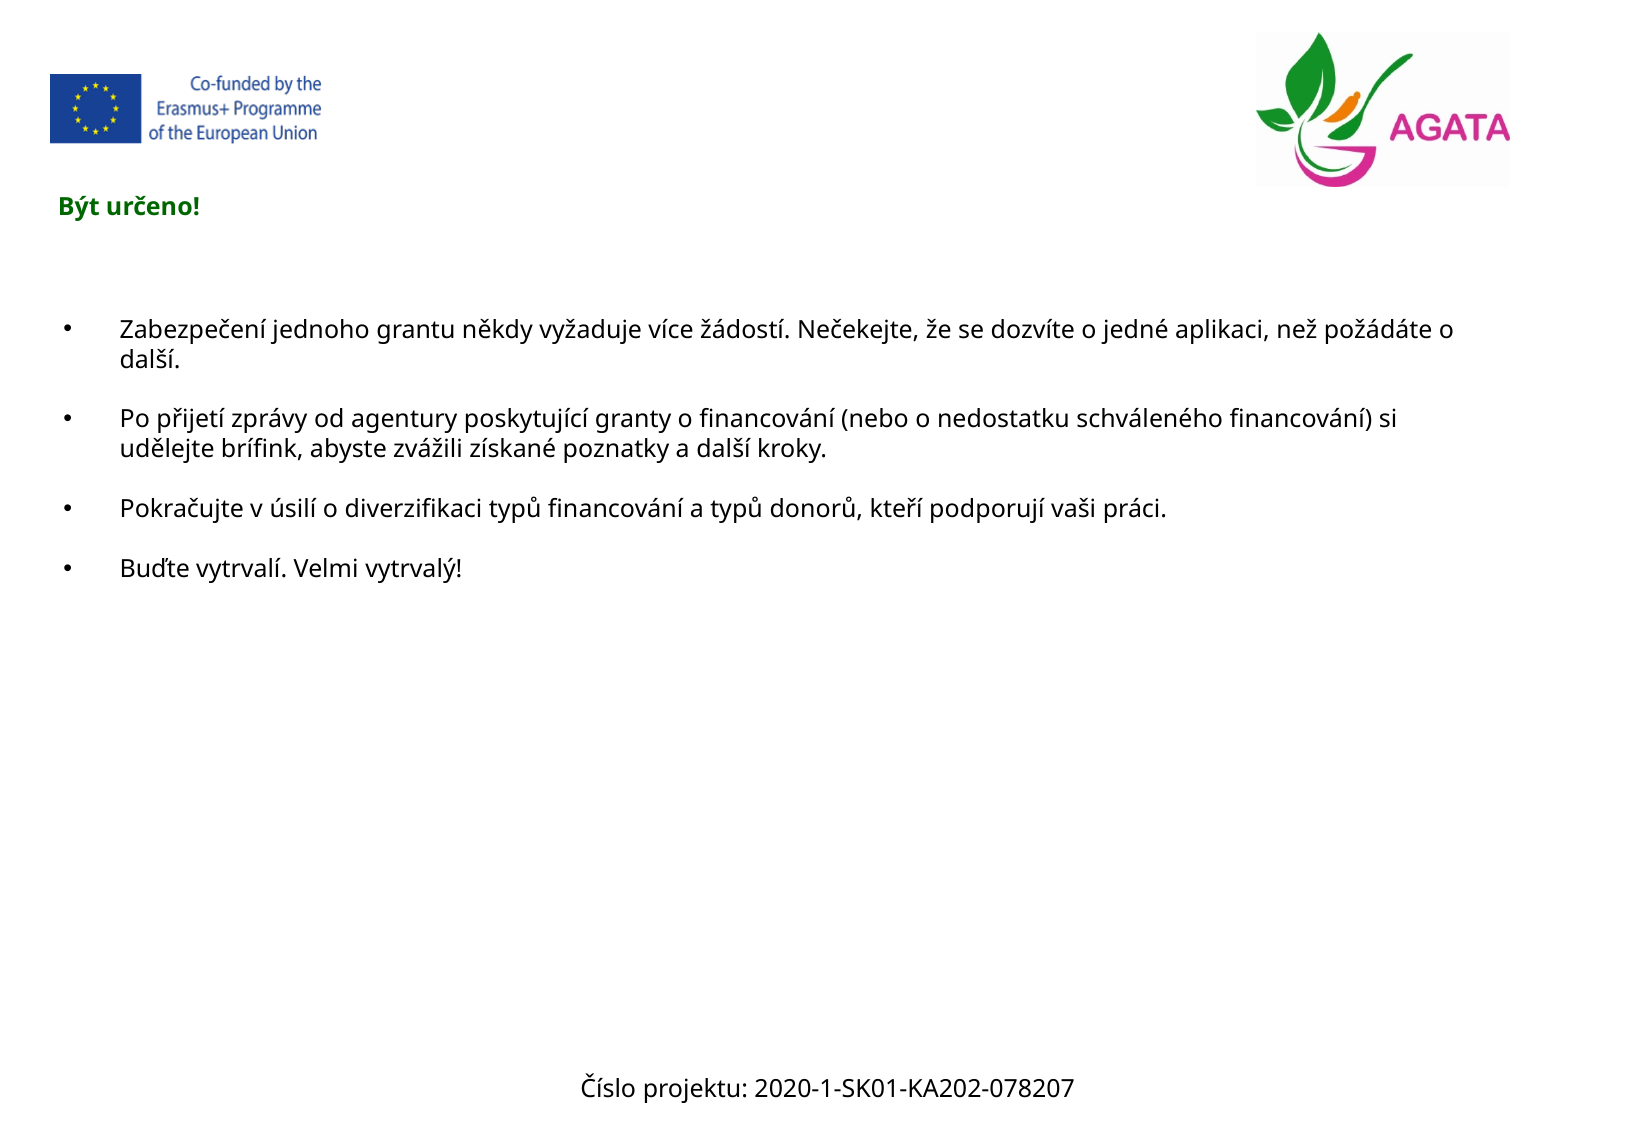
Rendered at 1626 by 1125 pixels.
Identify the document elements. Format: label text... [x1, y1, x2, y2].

picture [1256, 32, 1510, 187]
picture [50, 74, 352, 144]
text_box Zabezpečení jednoho grantu někdy vyžaduje více žádostí. Nečekejte, že se dozvíte o jedné aplikaci, než požádáte o další. Po přijetí zprávy od agentury poskytující granty o financování (nebo o nedostatku schváleného financování) si udělejte brífink, abyste zvážili získané poznatky a další kroky. Pokračujte v úsilí o diverzifikaci typů financování a typů donorů, kteří podporují vaši práci. Buďte vytrvalí. Velmi vytrvalý! [48, 305, 1487, 591]
text_box Být určeno! [42, 183, 856, 229]
